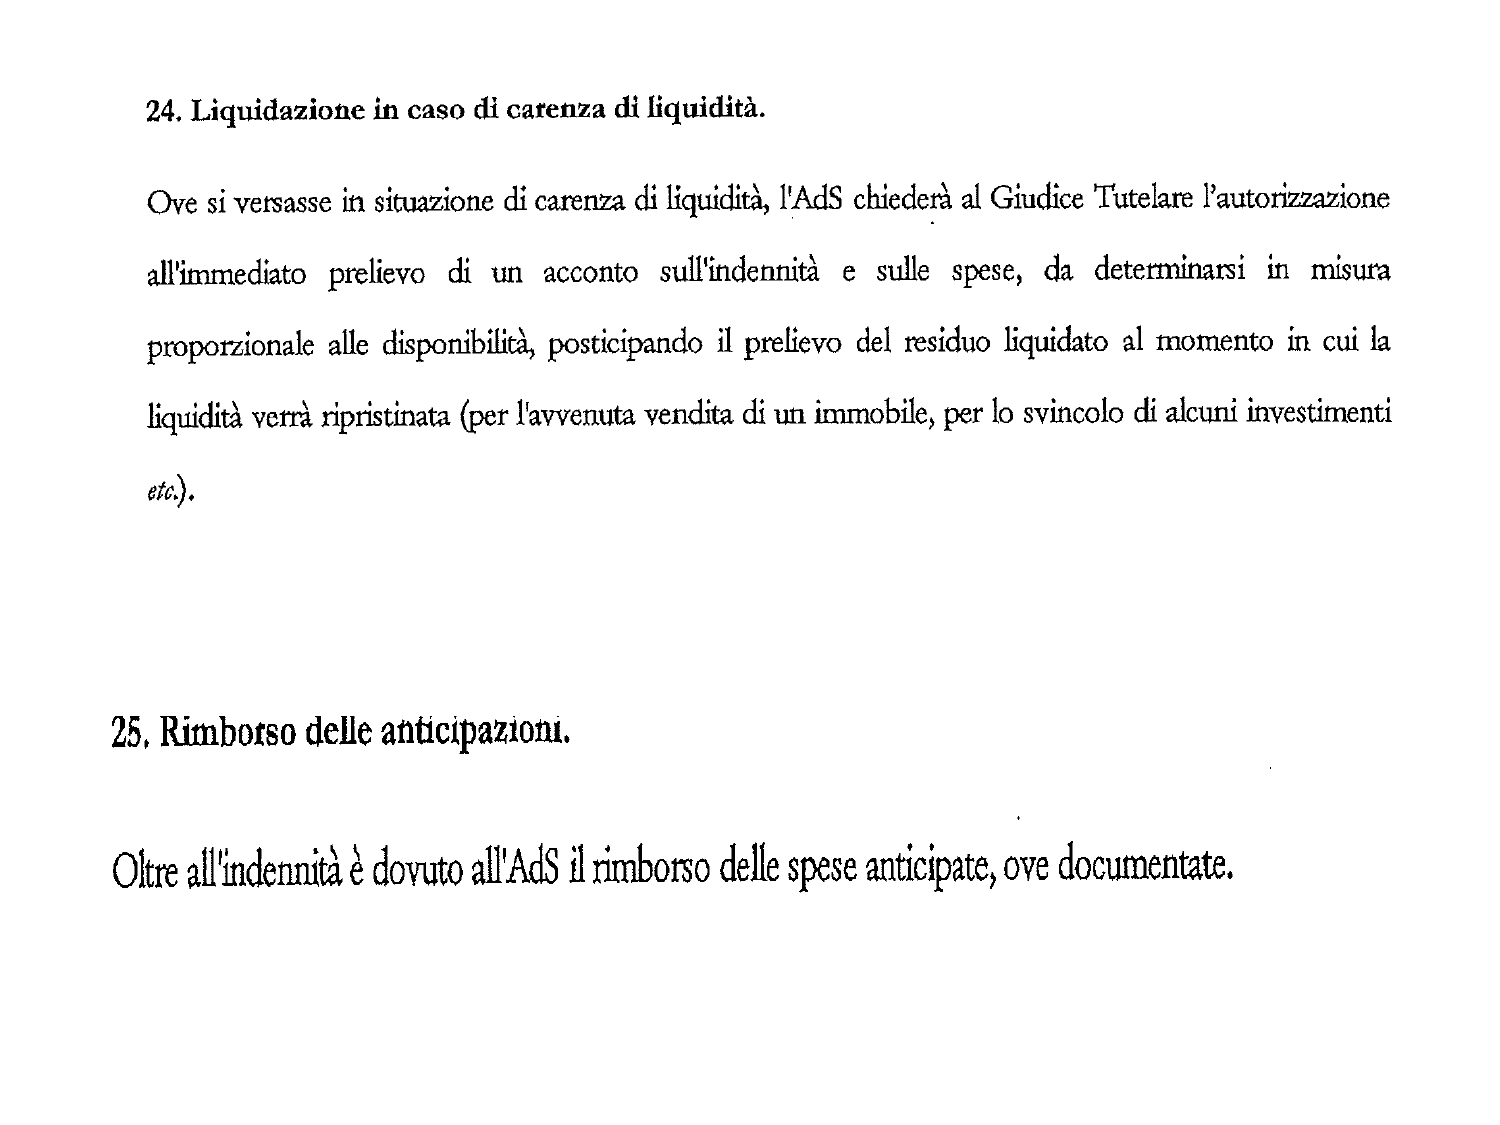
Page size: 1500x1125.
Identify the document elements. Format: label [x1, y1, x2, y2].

picture [110, 715, 1330, 948]
picture [135, 89, 1495, 516]
